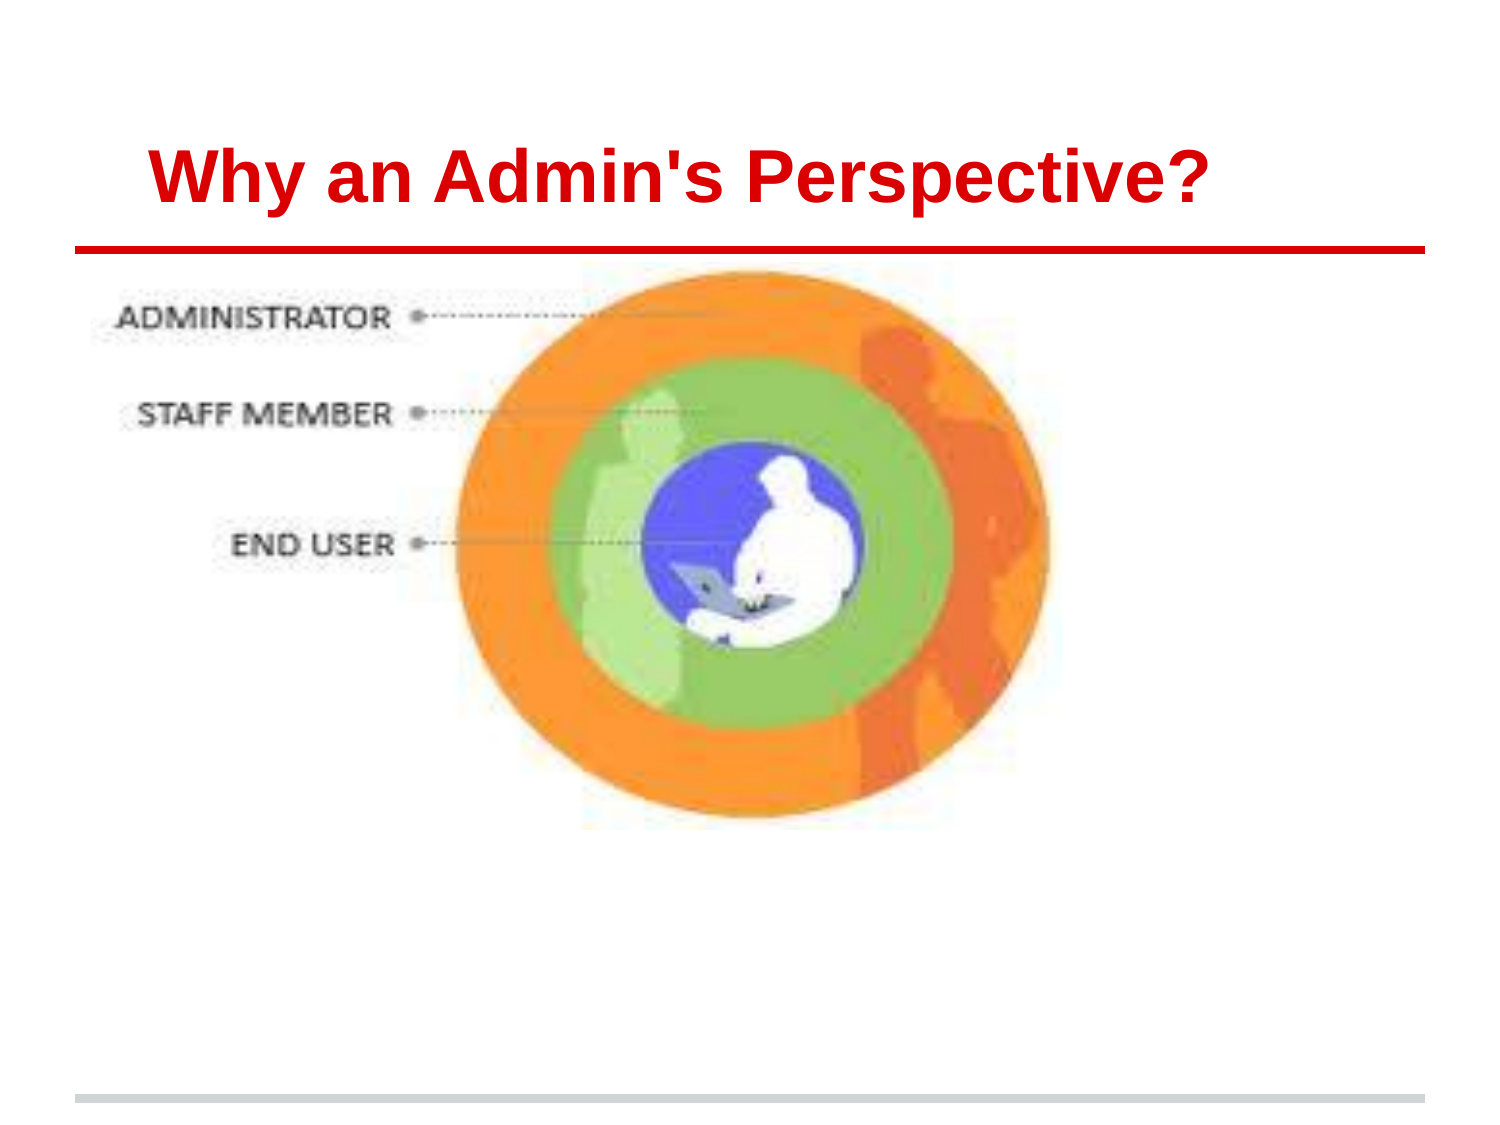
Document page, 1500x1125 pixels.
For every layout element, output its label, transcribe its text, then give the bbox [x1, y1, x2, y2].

title Why an Admin's Perspective? [75, 45, 1425, 233]
text_box [90, 262, 1063, 830]
